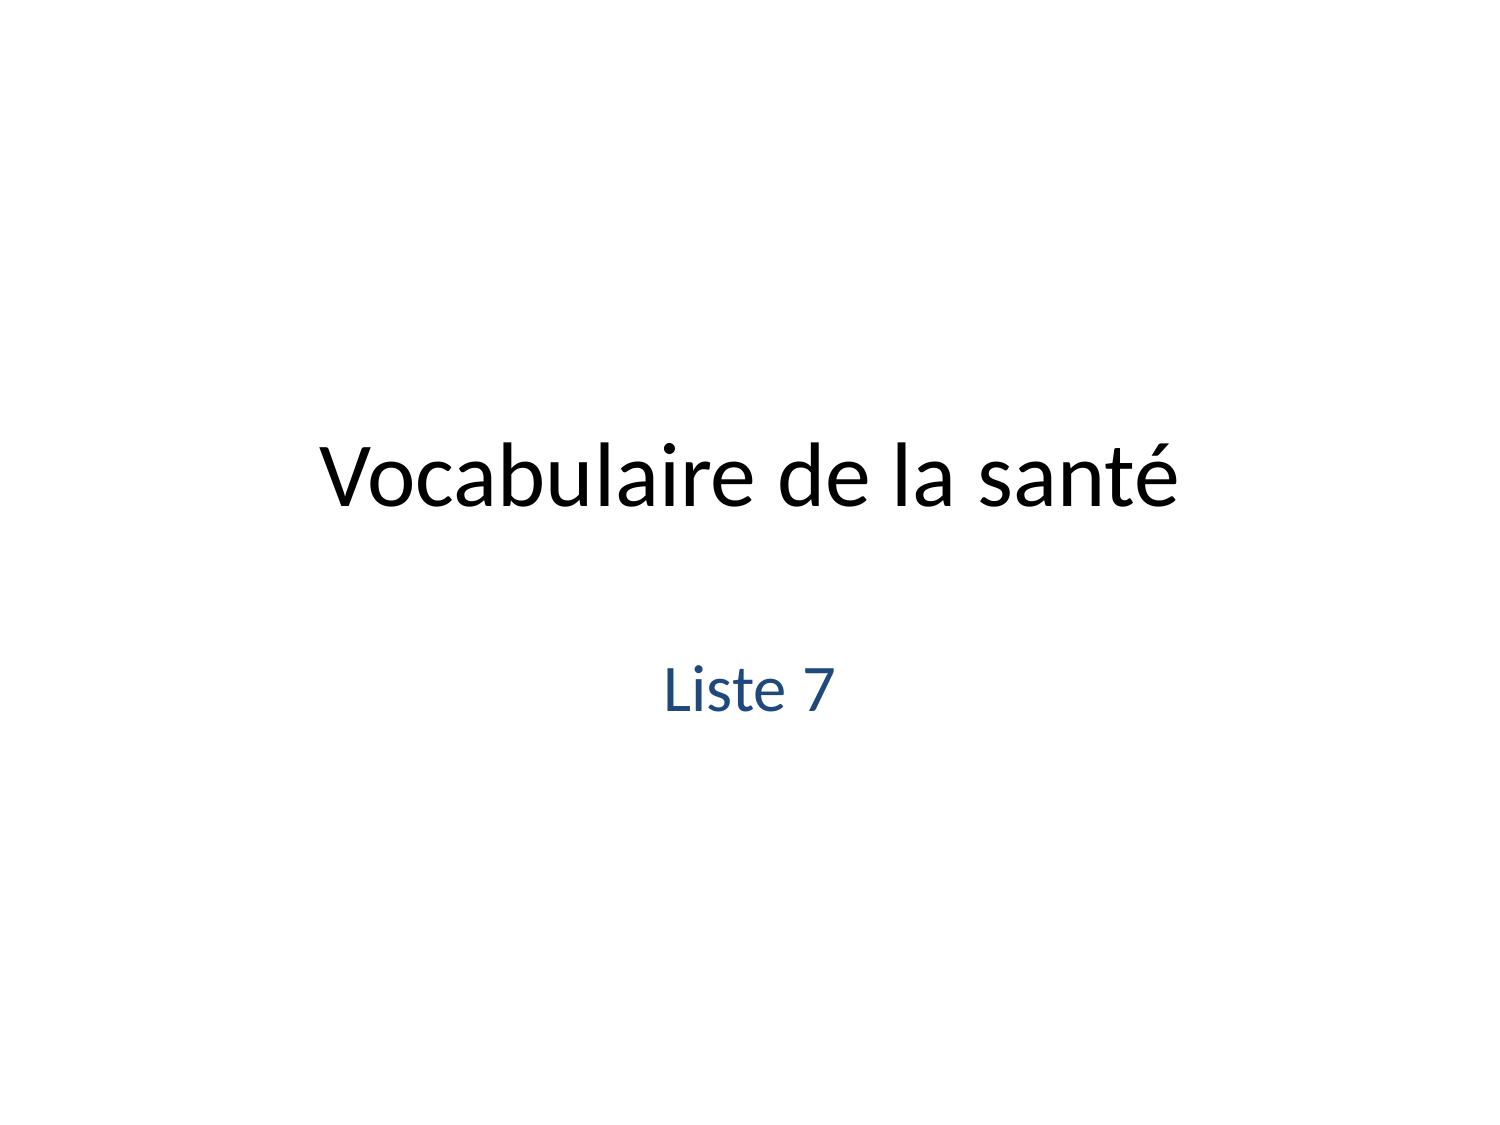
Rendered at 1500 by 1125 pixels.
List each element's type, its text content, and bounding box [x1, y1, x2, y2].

subtitle Liste 7 [225, 637, 1275, 925]
title Vocabulaire de la santé [112, 349, 1388, 591]
